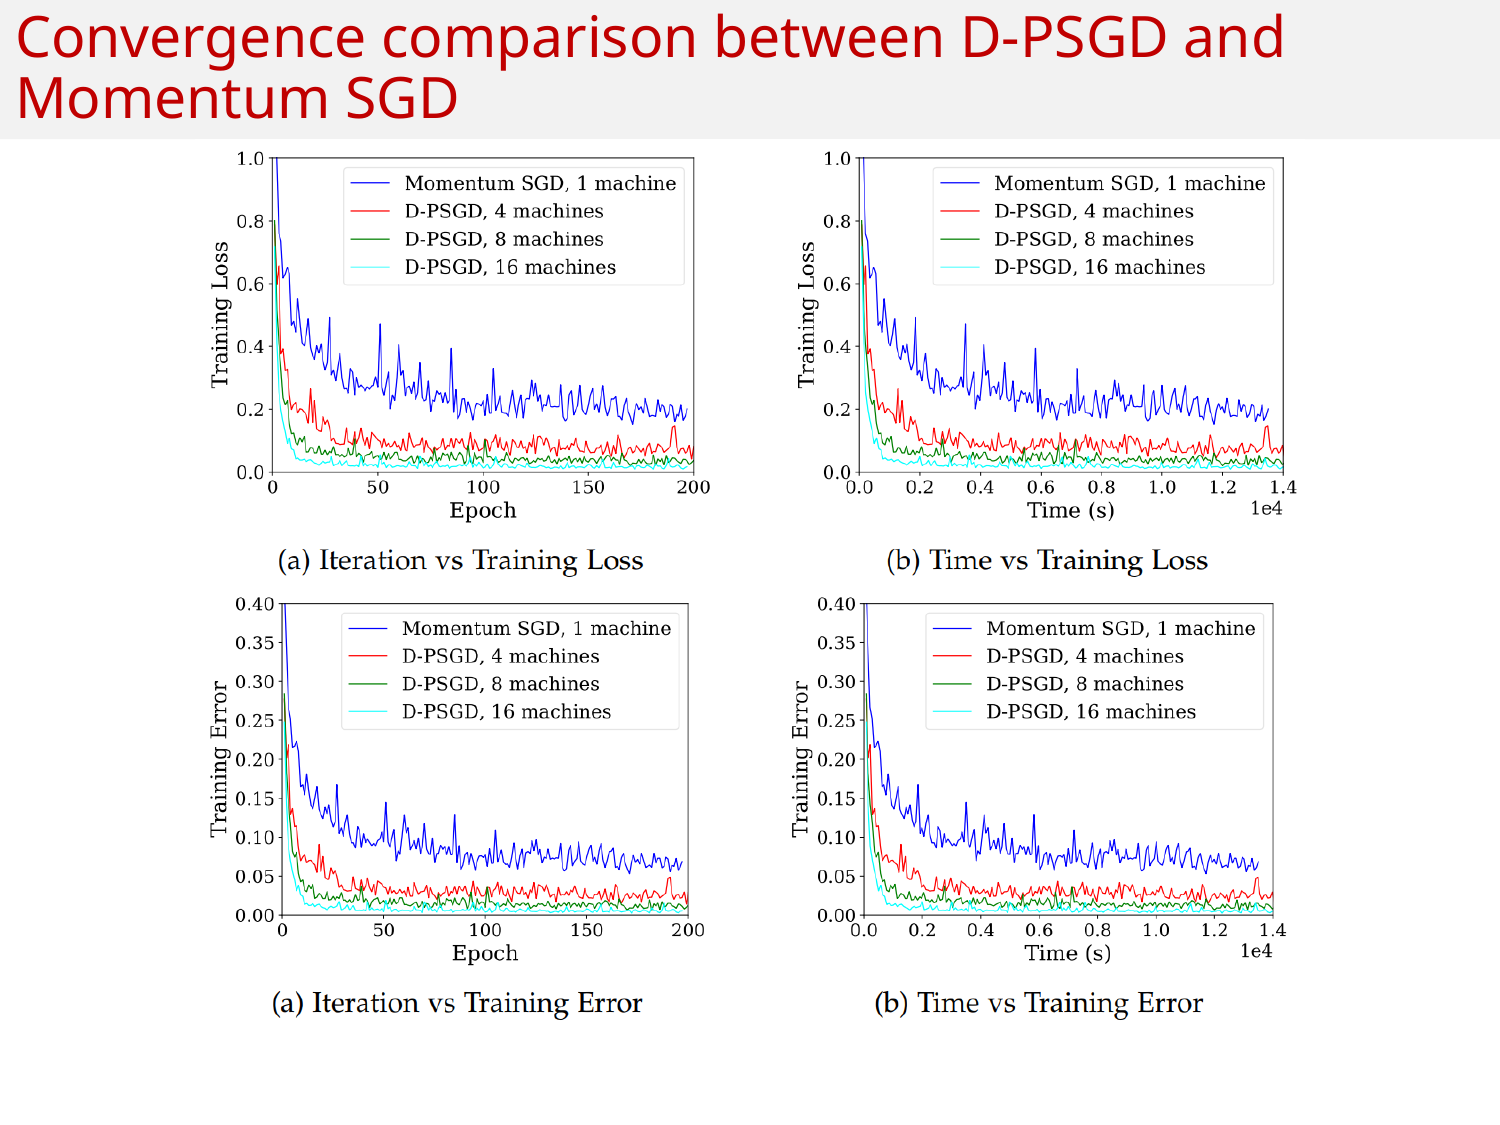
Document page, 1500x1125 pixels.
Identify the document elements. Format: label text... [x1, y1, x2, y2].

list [194, 139, 1305, 583]
title Convergence comparison between D-PSGD and Momentum SGD [0, 0, 1500, 140]
picture [194, 583, 1305, 1031]
